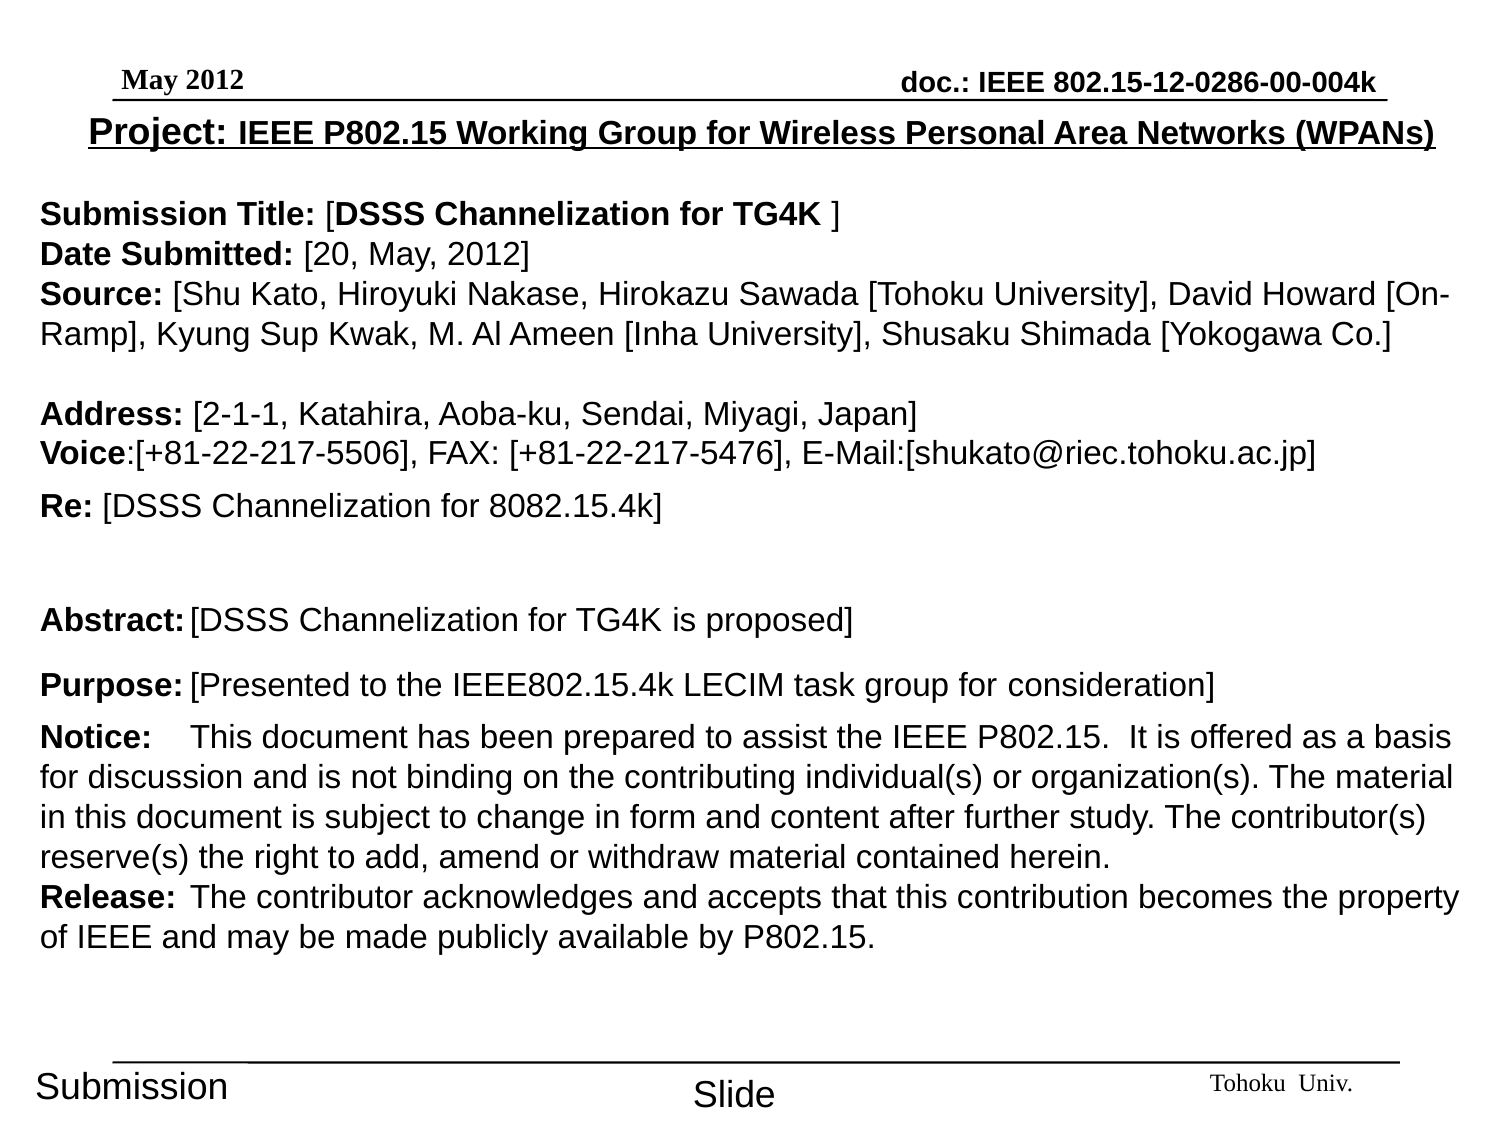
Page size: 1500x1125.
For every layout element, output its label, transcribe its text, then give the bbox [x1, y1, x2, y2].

slide_number Slide 1 [690, 1070, 779, 1101]
text_box Project: IEEE P802.15 Working Group for Wireless Personal Area Networks (WPANs) Submission Title: [DSSS Channelization for TG4K ] Date Submitted: [20, May, 2012] Source: [Shu Kato, Hiroyuki Nakase, Hirokazu Sawada [Tohoku University], David Howard [On-Ramp], Kyung Sup Kwak, M. Al Ameen [Inha University], Shusaku Shimada [Yokogawa Co.] Address: [2-1-1, Katahira, Aoba-ku, Sendai, Miyagi, Japan] Voice:[+81-22-217-5506], FAX: [+81-22-217-5476], E-Mail:[shukato@riec.tohoku.ac.jp] Re: [DSSS Channelization for 8082.15.4k] Abstract: [DSSS Channelization for TG4K is proposed] Purpose: [Presented to the IEEE802.15.4k LECIM task group for consideration] Notice: This document has been prepared to assist the IEEE P802.15. It is offered as a basis for discussion and is not binding on the contributing individual(s) or organization(s). The material in this document is subject to change in form and content after further study. The contributor(s) reserve(s) the right to add, amend or withdraw material contained herein. Release: The contributor acknowledges and accepts that this contribution becomes the property of IEEE and may be made publicly available by P802.15. [24, 99, 1500, 963]
